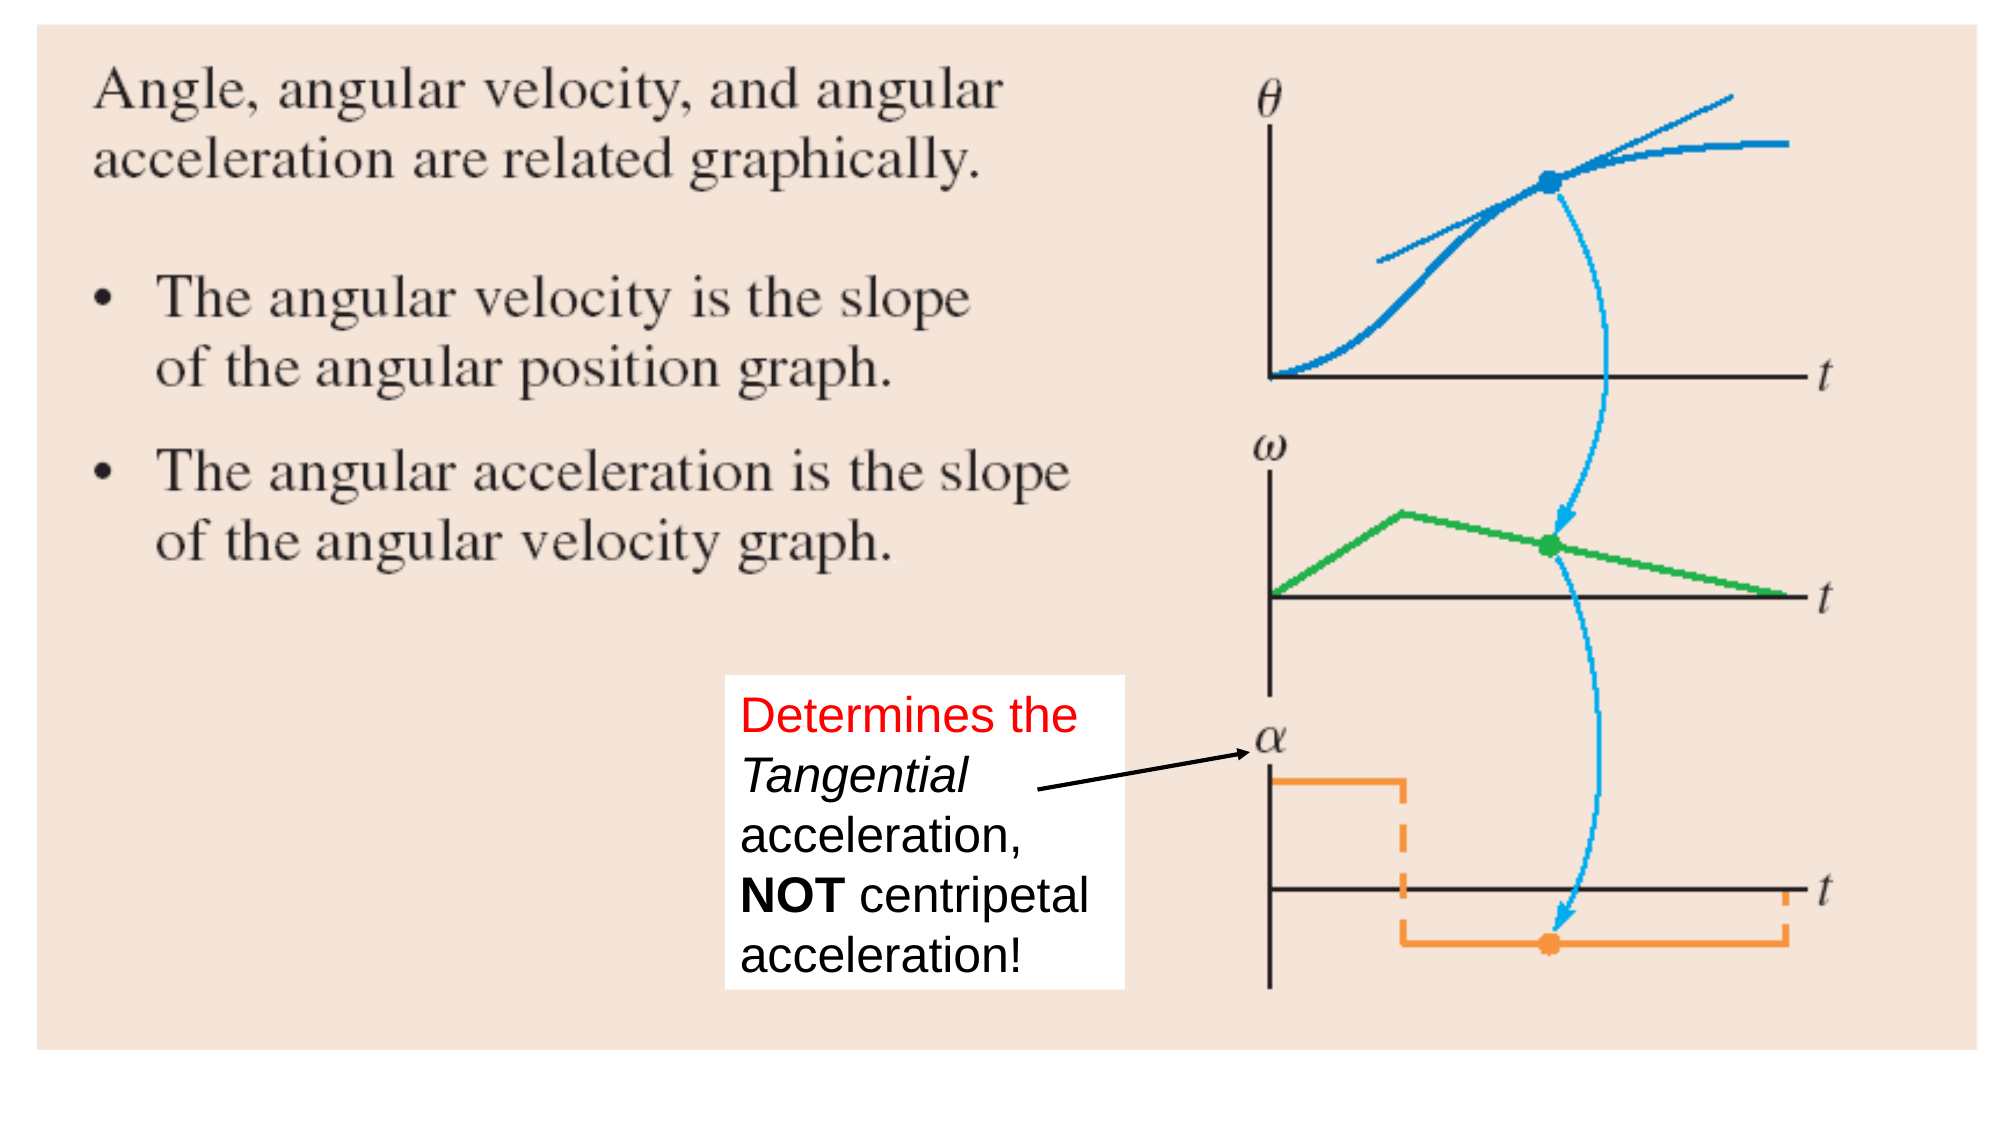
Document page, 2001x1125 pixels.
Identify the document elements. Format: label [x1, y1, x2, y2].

picture [37, 16, 1980, 1051]
text_box [724, 674, 1251, 994]
